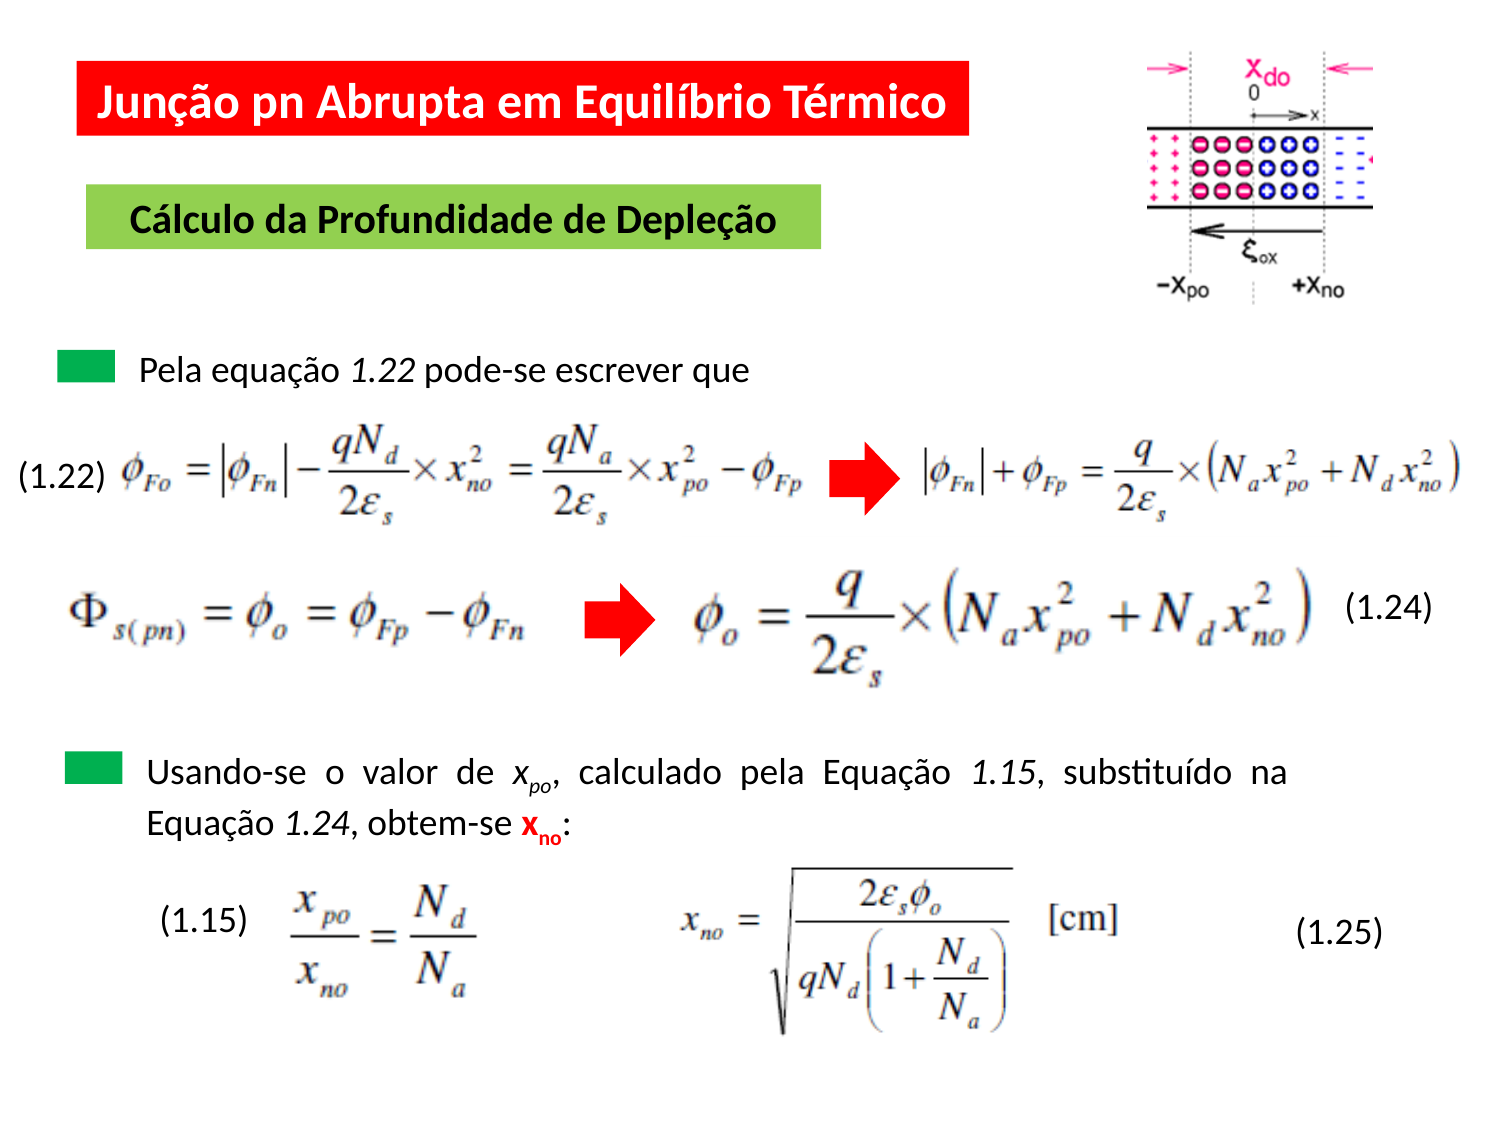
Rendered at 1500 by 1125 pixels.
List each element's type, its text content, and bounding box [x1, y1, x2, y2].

text_box (1.22) [2, 443, 94, 504]
text_box Usando-se o valor de xpo, calculado pela Equação 1.15, substituído na Equação 1.24, obtem-se xno: [131, 739, 1303, 857]
picture [910, 408, 1471, 529]
picture [1147, 42, 1373, 305]
text_box [55, 348, 117, 384]
text_box [63, 749, 125, 786]
text_box [827, 439, 903, 518]
text_box Cálculo da Profundidade de Depleção [86, 184, 822, 250]
text_box (1.25) [1267, 899, 1412, 960]
text_box (1.24) [1343, 574, 1461, 634]
picture [664, 833, 1129, 1067]
text_box (1.15) [144, 887, 269, 948]
text_box Junção pn Abrupta em Equilíbrio Térmico [76, 60, 970, 136]
text_box Pela equação 1.22 pode-se escrever que [123, 338, 822, 398]
text_box [582, 580, 658, 659]
picture [274, 860, 491, 1031]
picture [100, 408, 1339, 705]
picture [41, 554, 558, 681]
